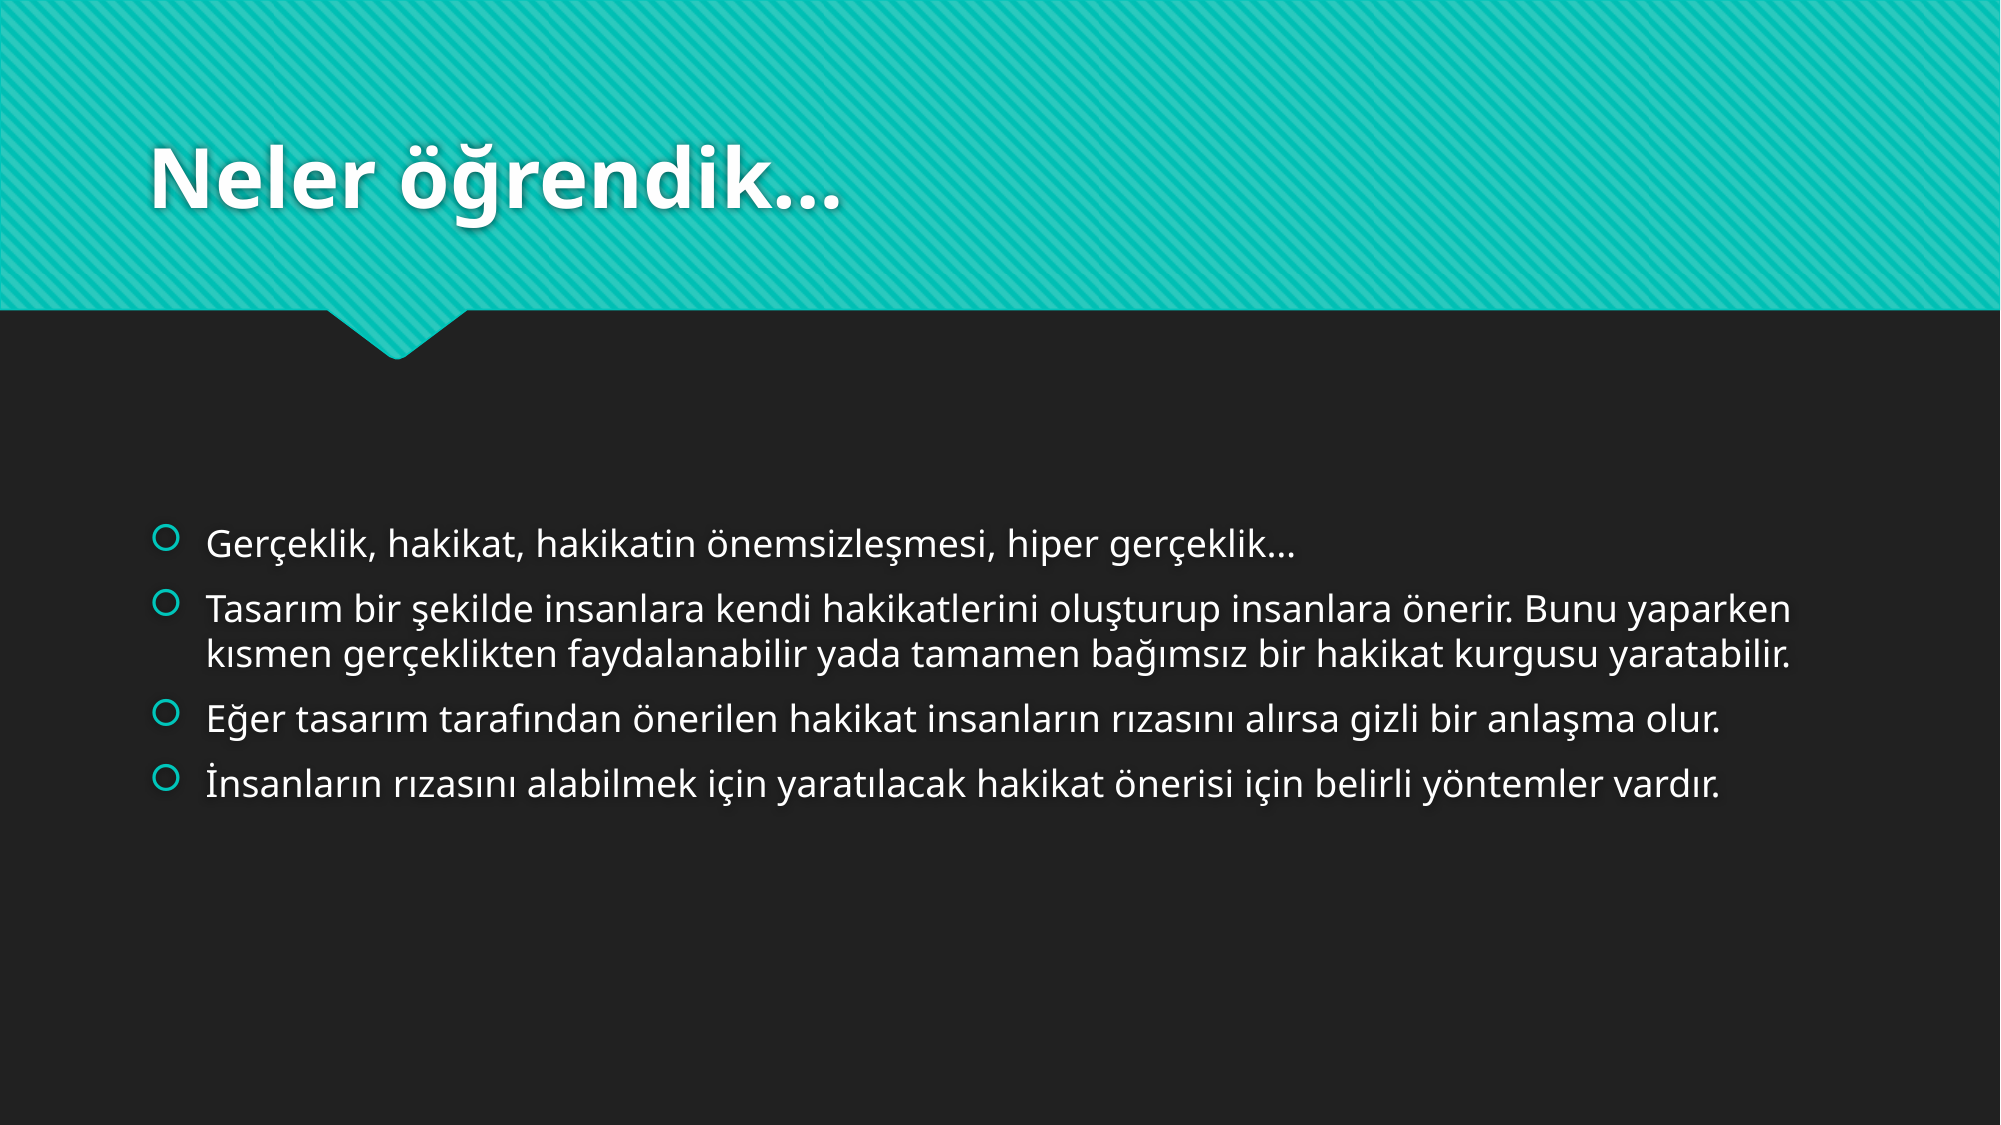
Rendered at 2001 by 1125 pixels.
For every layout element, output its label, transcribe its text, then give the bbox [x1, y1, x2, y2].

list Gerçeklik, hakikat, hakikatin önemsizleşmesi, hiper gerçeklik… Tasarım bir şekilde insanlara kendi hakikatlerini oluşturup insanlara önerir. Bunu yaparken kısmen gerçeklikten faydalanabilir yada tamamen bağımsız bir hakikat kurgusu yaratabilir. Eğer tasarım tarafından önerilen hakikat insanların rızasını alırsa gizli bir anlaşma olur. İnsanların rızasını alabilmek için yaratılacak hakikat önerisi için belirli yöntemler vardır. [134, 364, 1866, 962]
title Neler öğrendik… [132, 73, 1868, 233]
